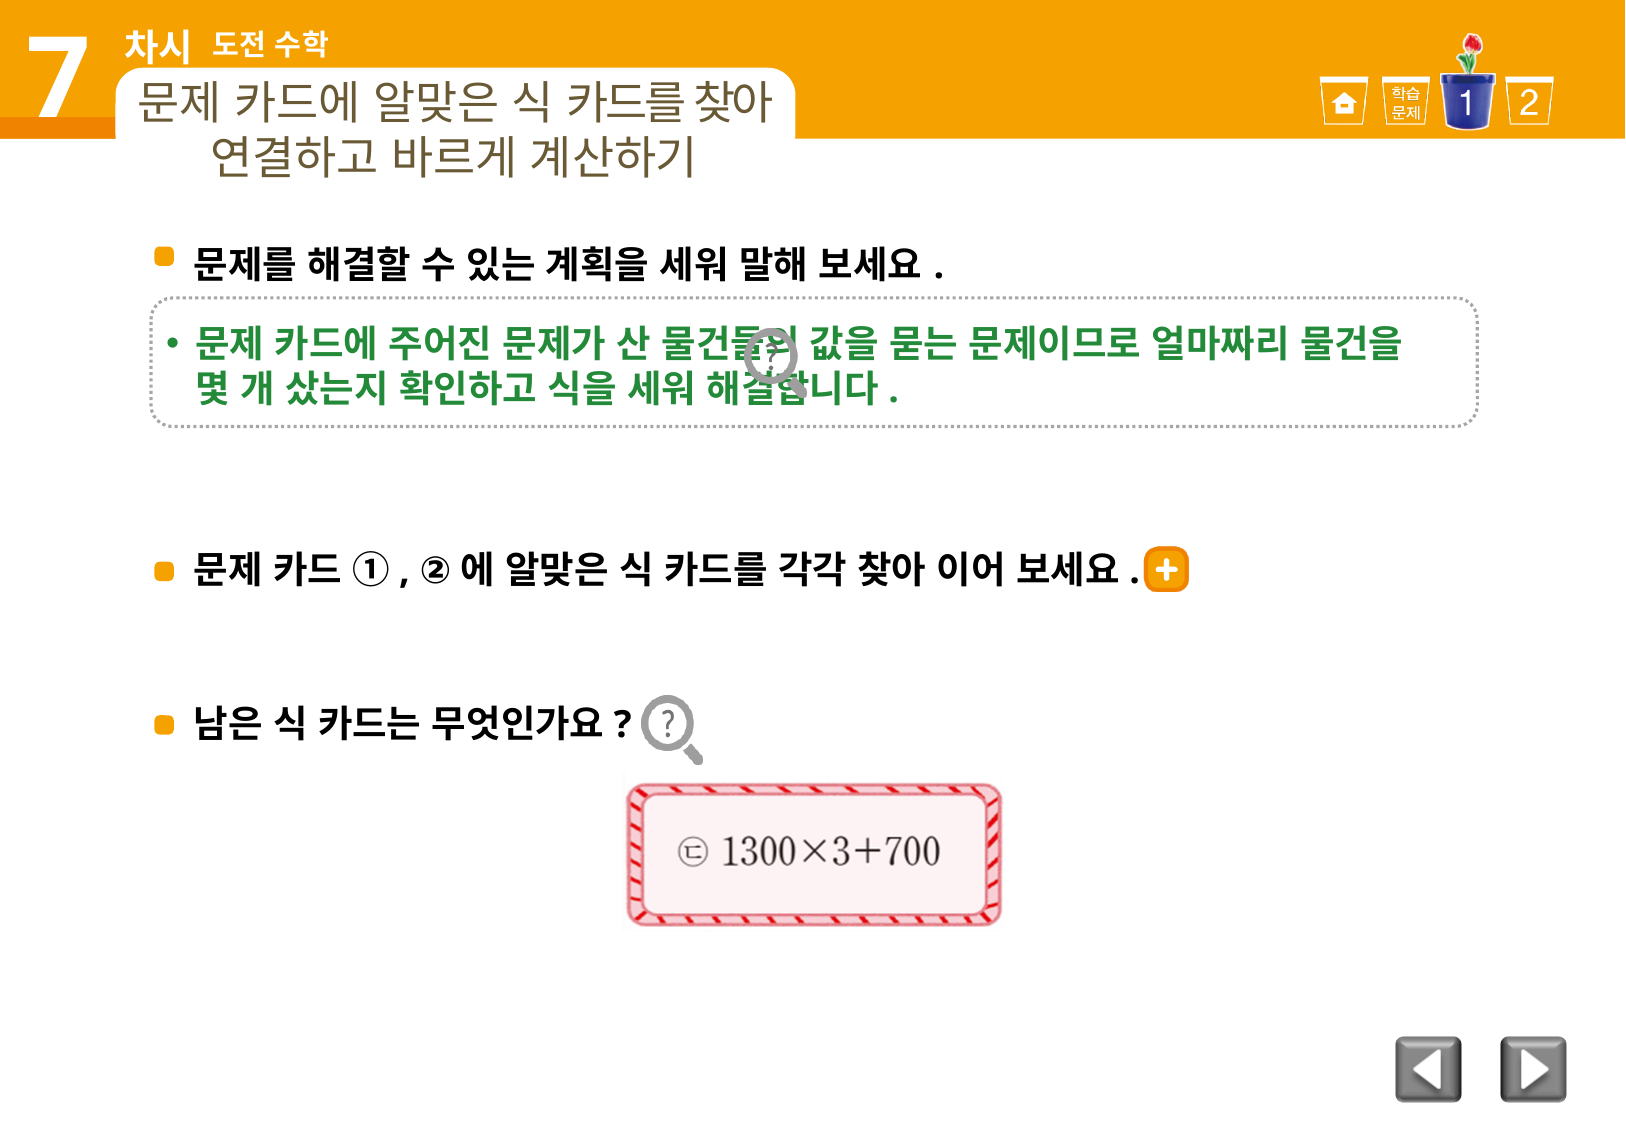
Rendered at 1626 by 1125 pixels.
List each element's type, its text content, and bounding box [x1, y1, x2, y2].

picture [1142, 545, 1189, 592]
picture [1292, 0, 1625, 151]
text_box 문제 카드에 알맞은 식 카드를 찾아 연결하고 바르게 계산하기 [113, 66, 795, 160]
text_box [150, 227, 1492, 427]
picture [640, 695, 704, 765]
picture [1392, 1034, 1463, 1105]
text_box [154, 692, 1492, 769]
picture [744, 328, 807, 398]
picture [1499, 1034, 1569, 1105]
picture [609, 769, 1025, 947]
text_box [154, 538, 1492, 616]
